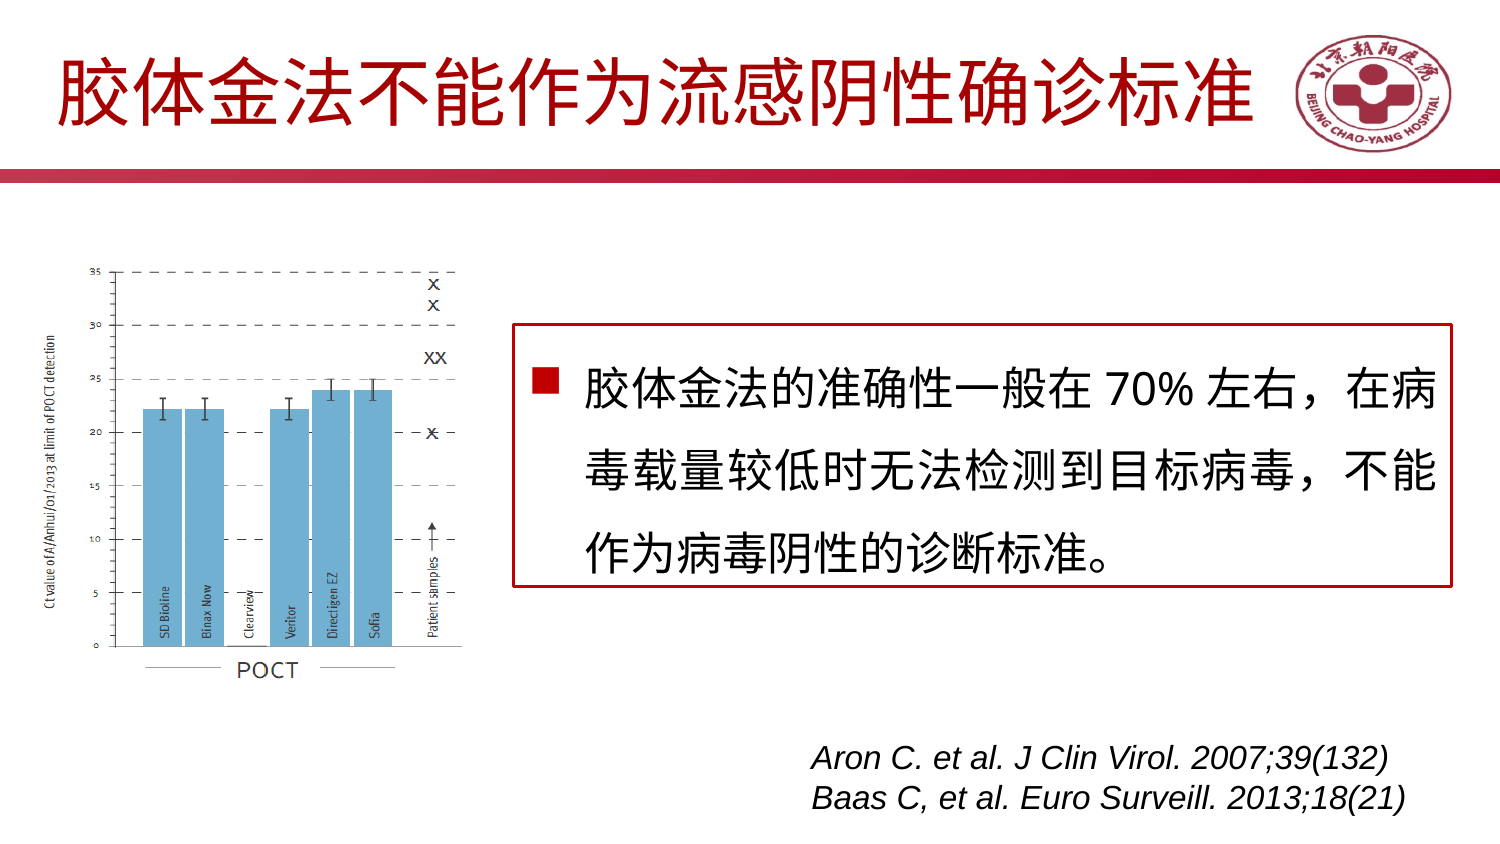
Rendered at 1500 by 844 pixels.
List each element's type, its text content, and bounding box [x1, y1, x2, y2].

text_box 胶体金法不能作为流感阴性确诊标准 [41, 20, 1341, 161]
picture [1341, 35, 1454, 156]
text_box Aron C. et al. J Clin Virol. 2007;39(132) Baas C, et al. Euro Surveill. 2013;18(21) [796, 728, 1500, 824]
picture [29, 253, 480, 689]
text_box 胶体金法的准确性一般在70%左右，在病毒载量较低时无法检测到目标病毒，不能作为病毒阴性的诊断标准。 [513, 324, 1452, 587]
text_box [194, 14, 1265, 155]
